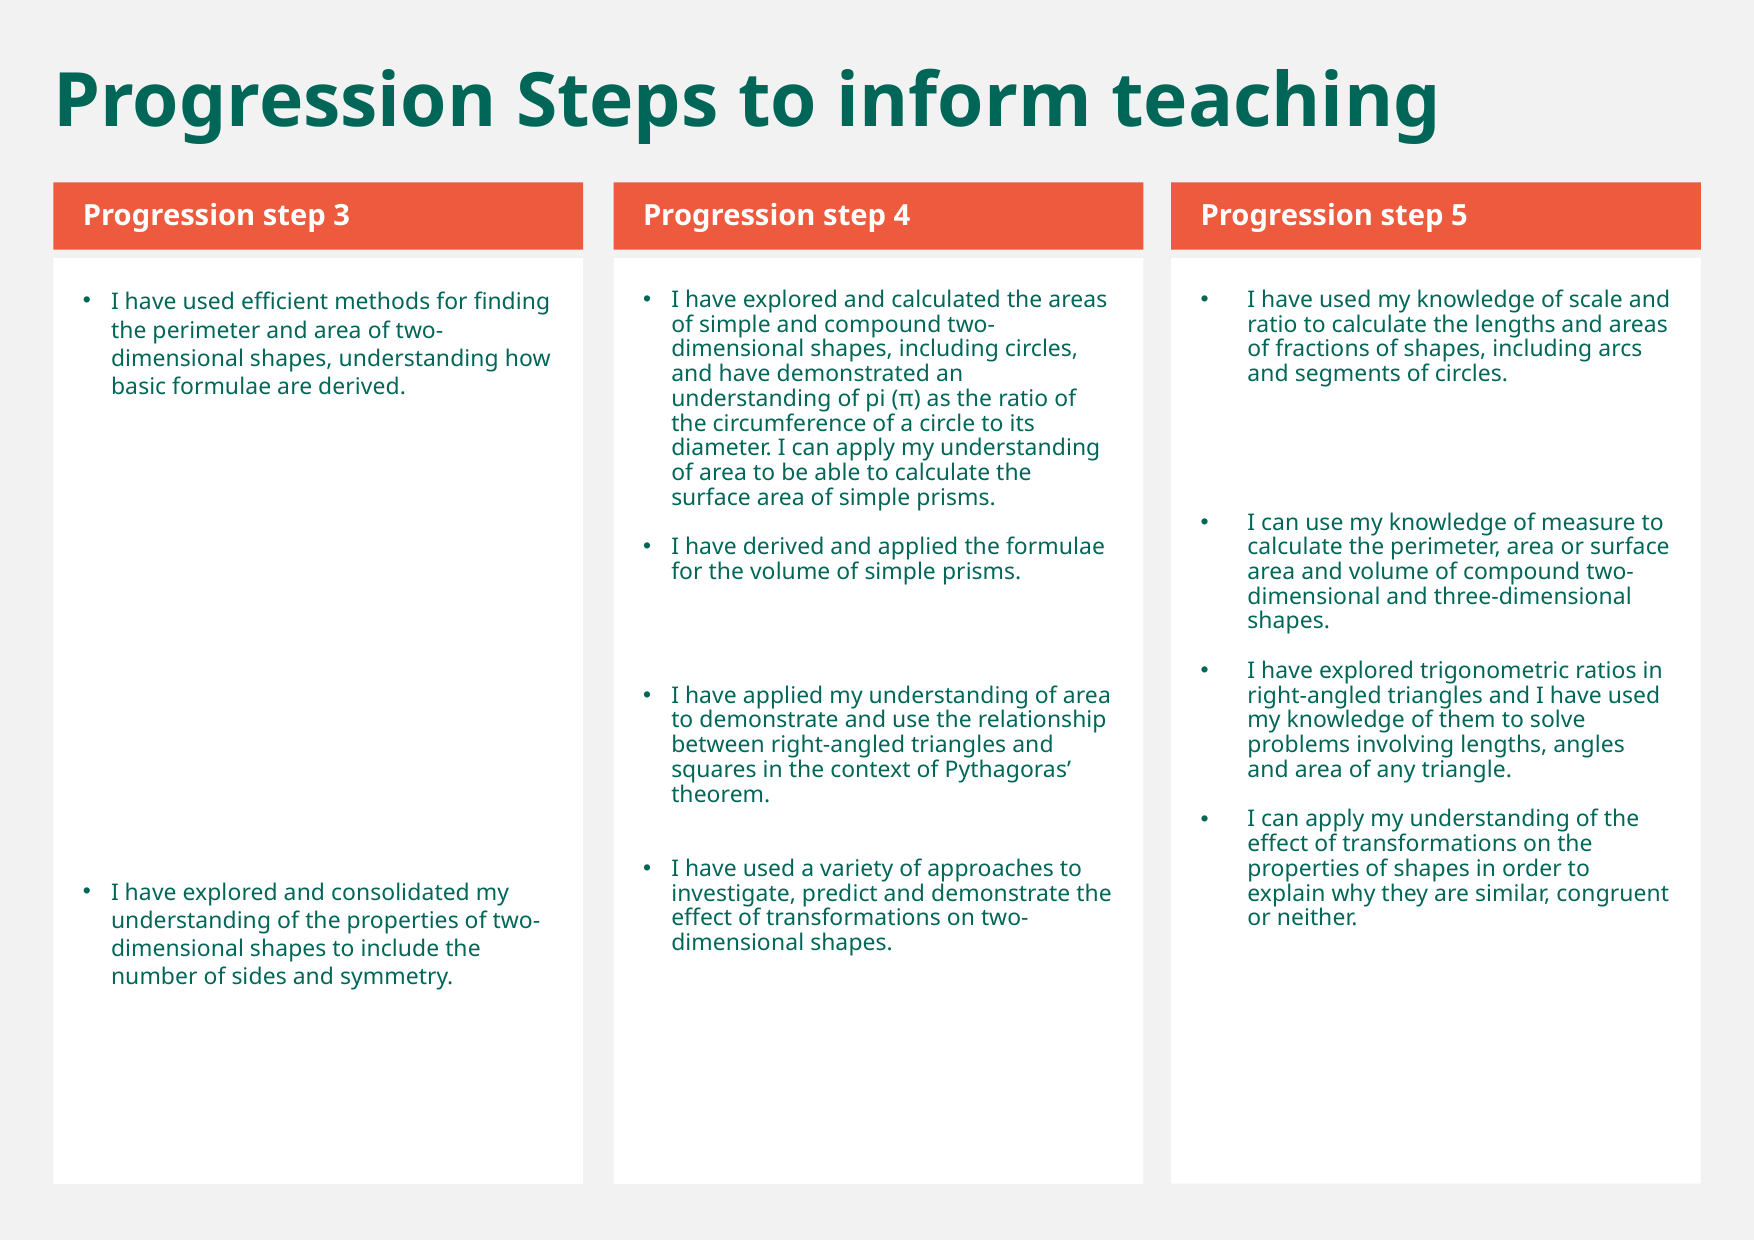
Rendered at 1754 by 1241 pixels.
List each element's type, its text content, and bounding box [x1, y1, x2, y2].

list I have explored and calculated the areas of simple and compound two-dimensional shapes, including circles, and have demonstrated an understanding of pi (π) as the ratio of the circumference of a circle to its diameter. I can apply my understanding of area to be able to calculate the surface area of simple prisms. I have derived and applied the formulae for the volume of simple prisms. I have applied my understanding of area to demonstrate and use the relationship between right-angled triangles and squares in the context of Pythagoras’ theorem. I have used a variety of approaches to investigate, predict and demonstrate the effect of transformations on two-dimensional shapes. [613, 258, 1144, 1184]
list I have used my knowledge of scale and ratio to calculate the lengths and areas of fractions of shapes, including arcs and segments of circles. I can use my knowledge of measure to calculate the perimeter, area or surface area and volume of compound two-dimensional and three‑dimensional shapes. I have explored trigonometric ratios in right-angled triangles and I have used my knowledge of them to solve problems involving lengths, angles and area of any triangle. I can apply my understanding of the effect of transformations on the properties of shapes in order to explain why they are similar, congruent or neither. [1171, 258, 1701, 1184]
list Progression step 5 [1171, 182, 1701, 250]
list I have used efficient methods for finding the perimeter and area of two-dimensional shapes, understanding how basic formulae are derived. I have explored and consolidated my understanding of the properties of two-dimensional shapes to include the number of sides and symmetry. [53, 258, 584, 1184]
list Progression Steps to inform teaching [38, 54, 1701, 151]
list Progression step 3 [53, 182, 584, 250]
list Progression step 4 [613, 182, 1144, 250]
